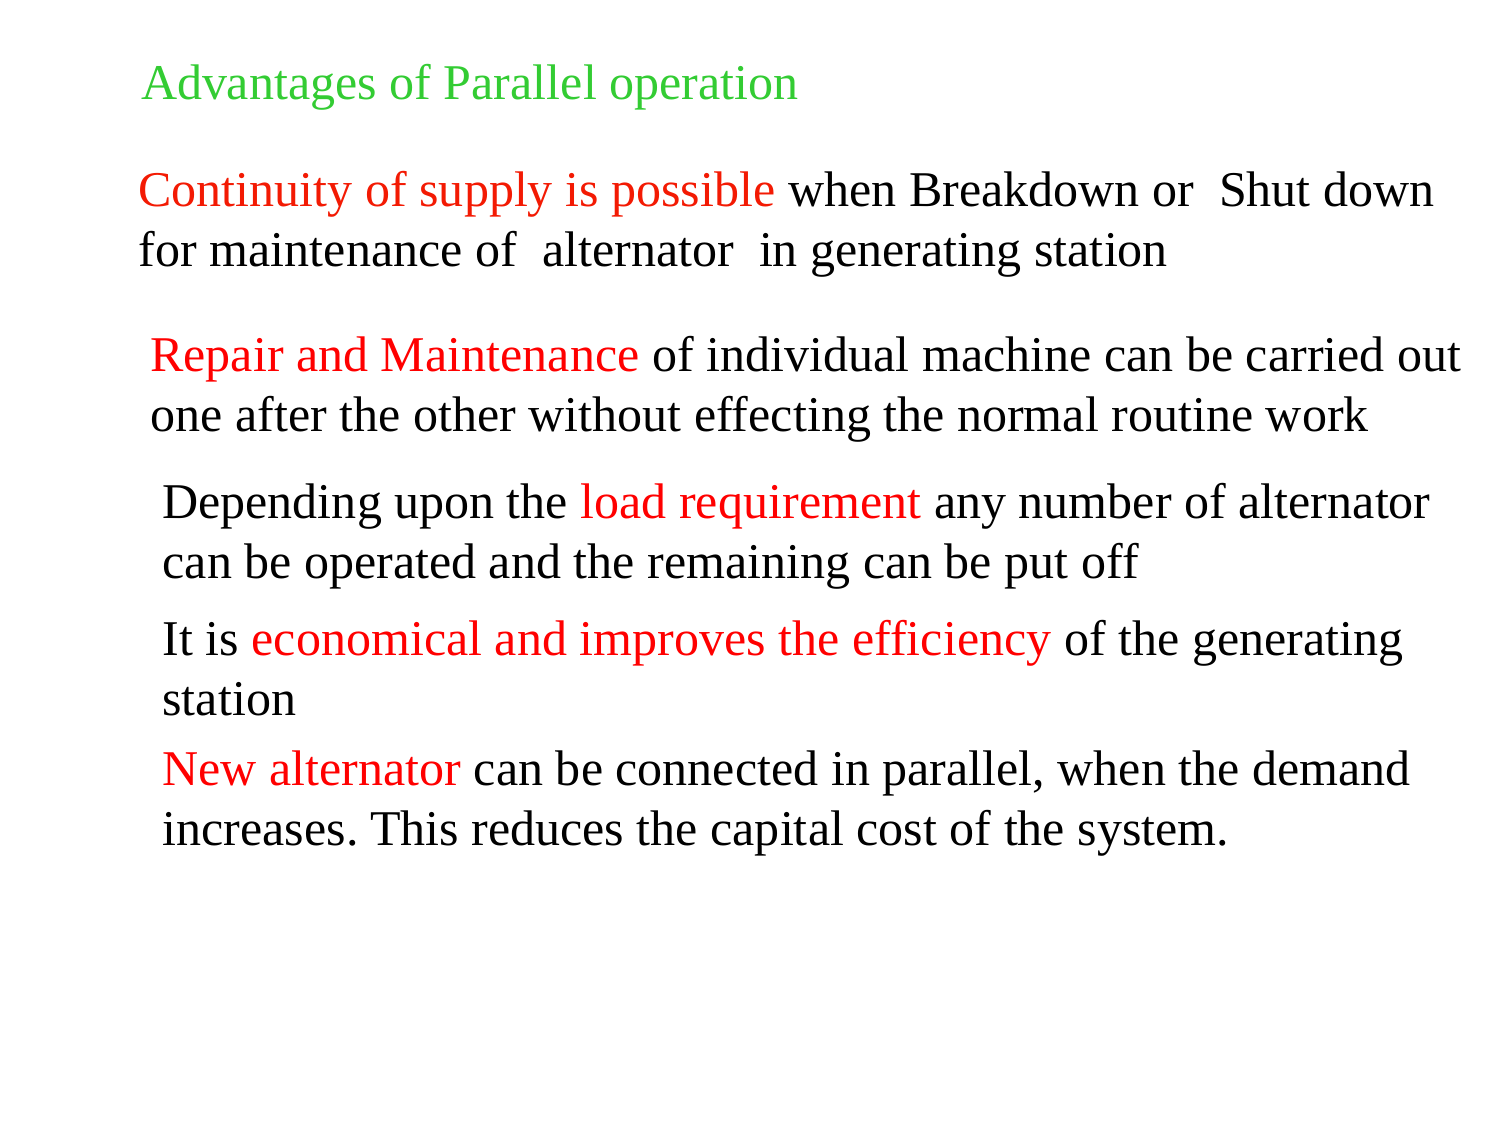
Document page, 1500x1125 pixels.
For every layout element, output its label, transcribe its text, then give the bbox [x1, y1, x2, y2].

text_box Advantages of Parallel operation [126, 42, 827, 118]
text_box New alternator can be connected in parallel, when the demand increases. This reduces the capital cost of the system. [147, 727, 1500, 863]
text_box It is economical and improves the efficiency of the generating station [147, 597, 1500, 727]
text_box Continuity of supply is possible when Breakdown or Shut down for maintenance of alternator in generating station [123, 148, 1483, 284]
text_box Depending upon the load requirement any number of alternator can be operated and the remaining can be put off [147, 461, 1500, 597]
text_box Repair and Maintenance of individual machine can be carried out one after the other without effecting the normal routine work [135, 314, 1495, 449]
